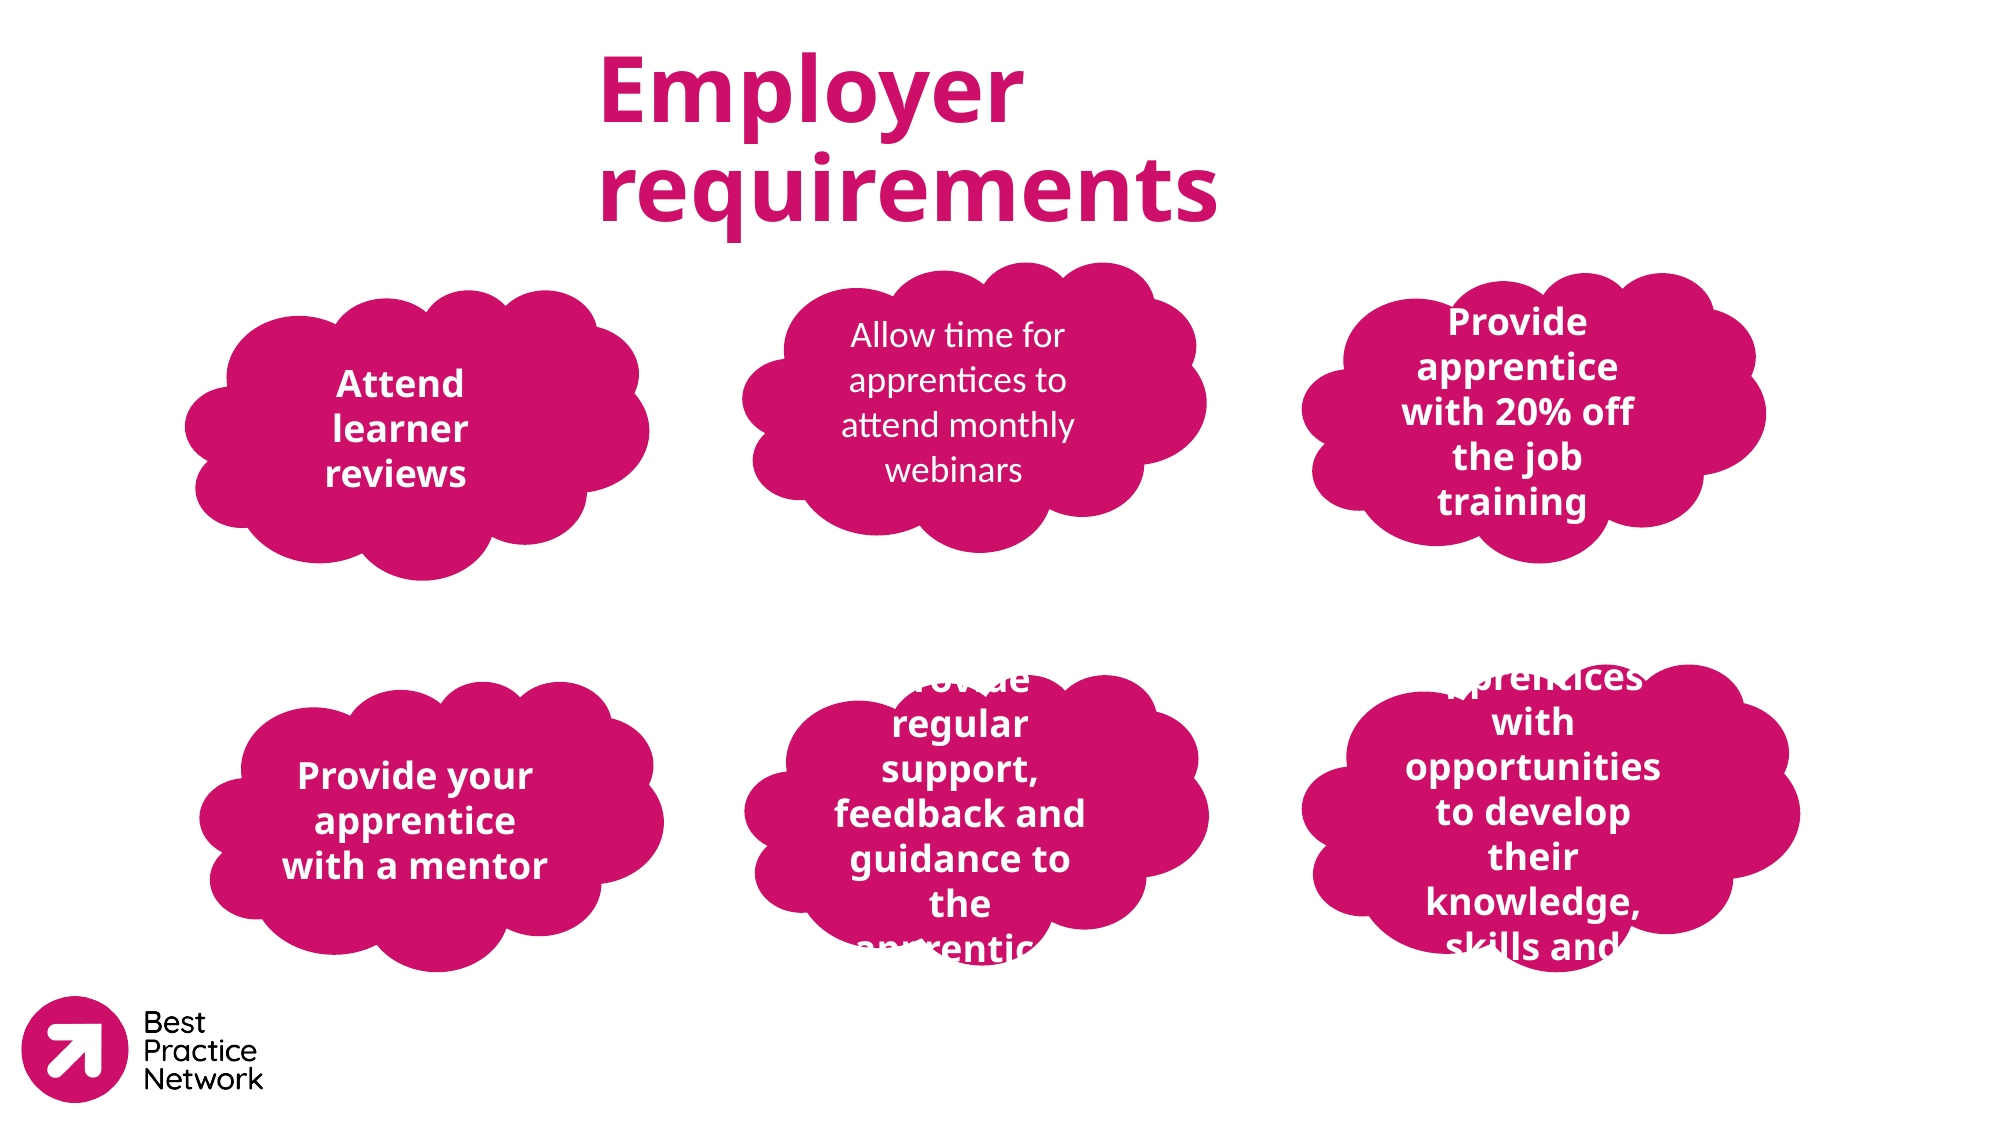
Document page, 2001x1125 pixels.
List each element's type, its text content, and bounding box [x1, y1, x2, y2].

text_box Provide regular support, feedback and guidance to the apprentice [743, 674, 1210, 967]
text_box Attend learner reviews [183, 289, 651, 582]
text_box Provide apprentices with opportunities to develop their knowledge, skills and behaviours [1300, 663, 1802, 974]
picture [0, 974, 285, 1125]
text_box Allow time for apprentices to attend monthly webinars [741, 261, 1208, 554]
title Employer requirements [581, 33, 1522, 251]
text_box Provide your apprentice with a mentor [198, 680, 665, 974]
text_box Provide apprentice with 20% off the job training [1300, 272, 1768, 565]
